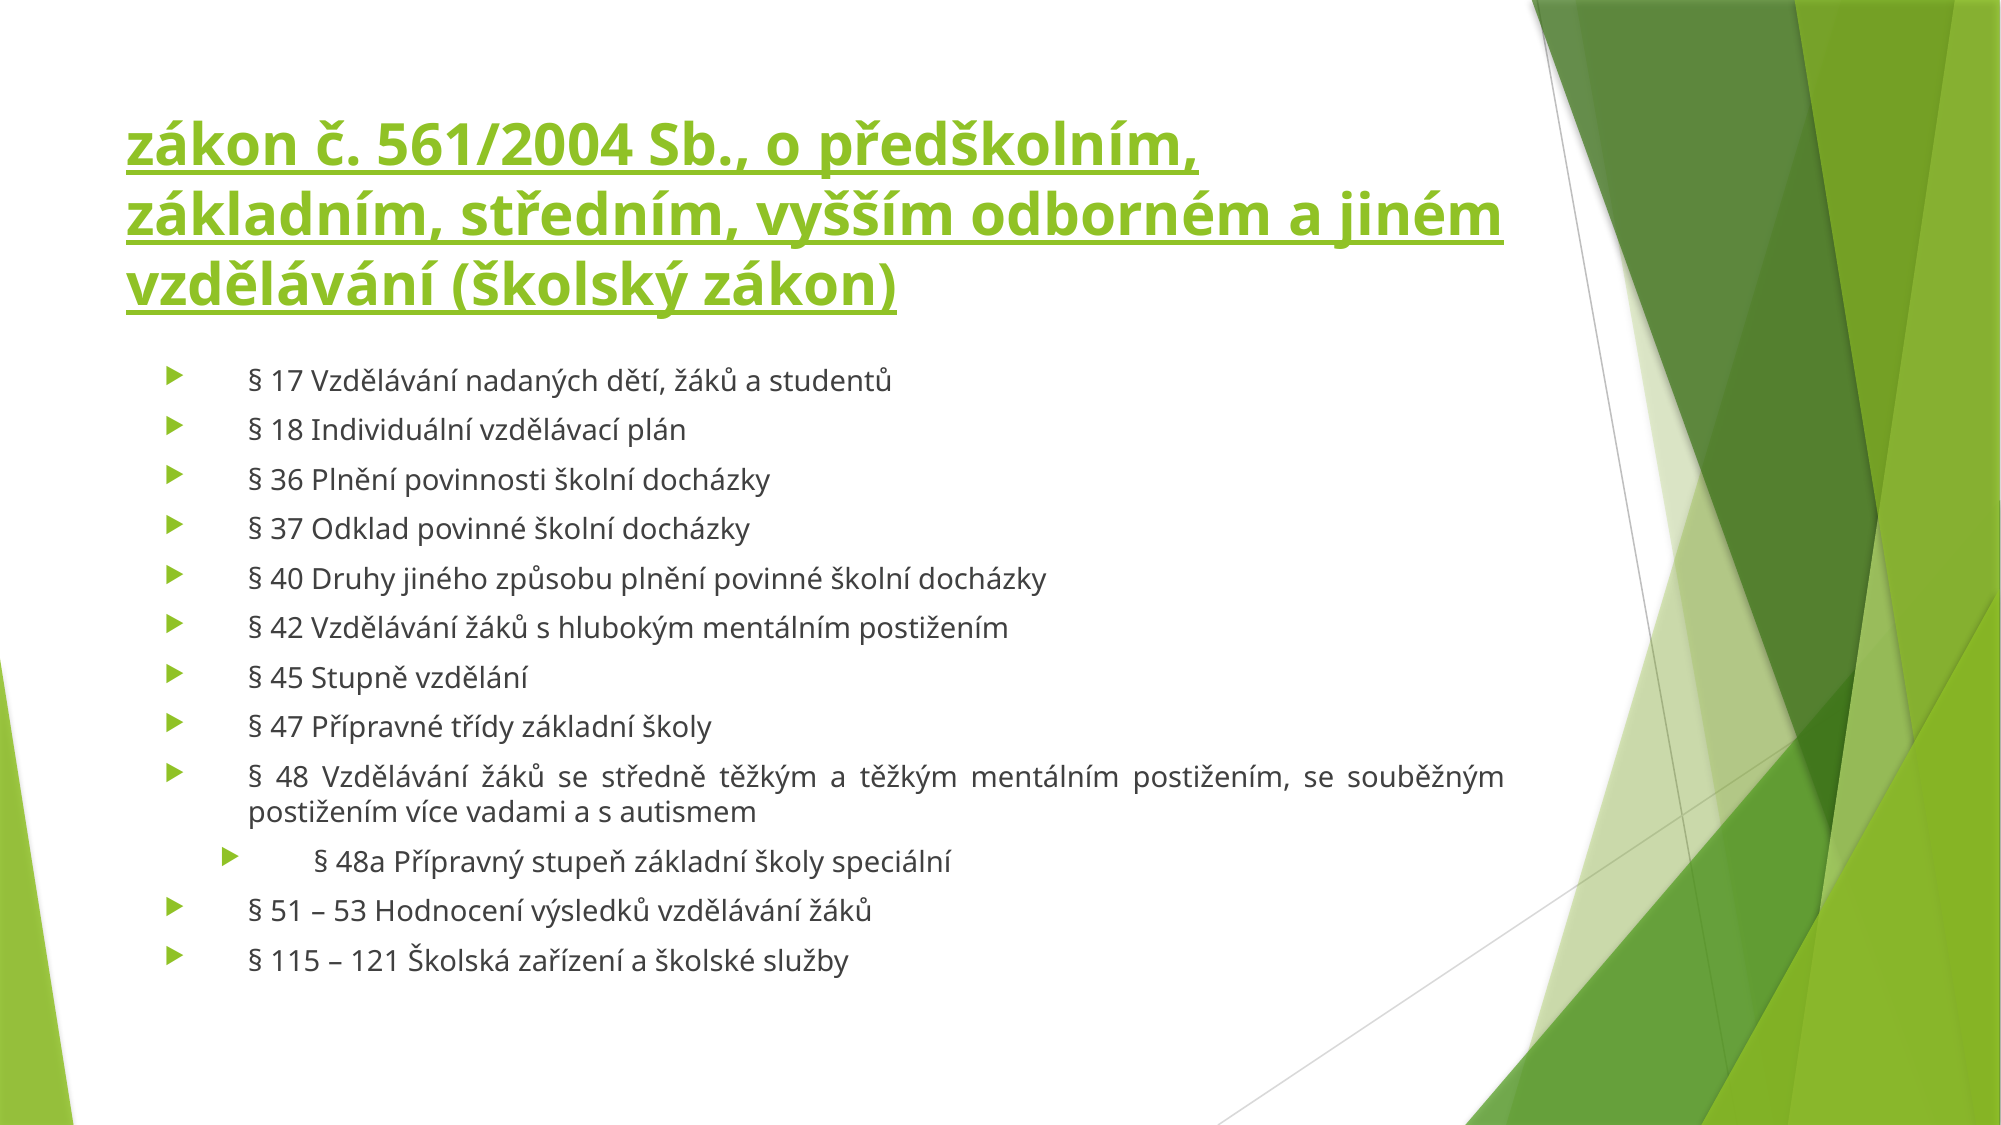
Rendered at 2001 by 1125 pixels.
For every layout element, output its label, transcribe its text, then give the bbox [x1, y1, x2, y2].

title zákon č. 561/2004 Sb., o předškolním, základním, středním, vyšším odborném a jiném vzdělávání (školský zákon) [111, 99, 1522, 317]
list § 17 Vzdělávání nadaných dětí, žáků a studentů § 18 Individuální vzdělávací plán § 36 Plnění povinnosti školní docházky § 37 Odklad povinné školní docházky § 40 Druhy jiného způsobu plnění povinné školní docházky § 42 Vzdělávání žáků s hlubokým mentálním postižením § 45 Stupně vzdělání § 47 Přípravné třídy základní školy § 48 Vzdělávání žáků se středně těžkým a těžkým mentálním postižením, se souběžným postižením více vadami a s autismem § 48a Přípravný stupeň základní školy speciální § 51 – 53 Hodnocení výsledků vzdělávání žáků § 115 – 121 Školská zařízení a školské služby [111, 354, 1522, 992]
